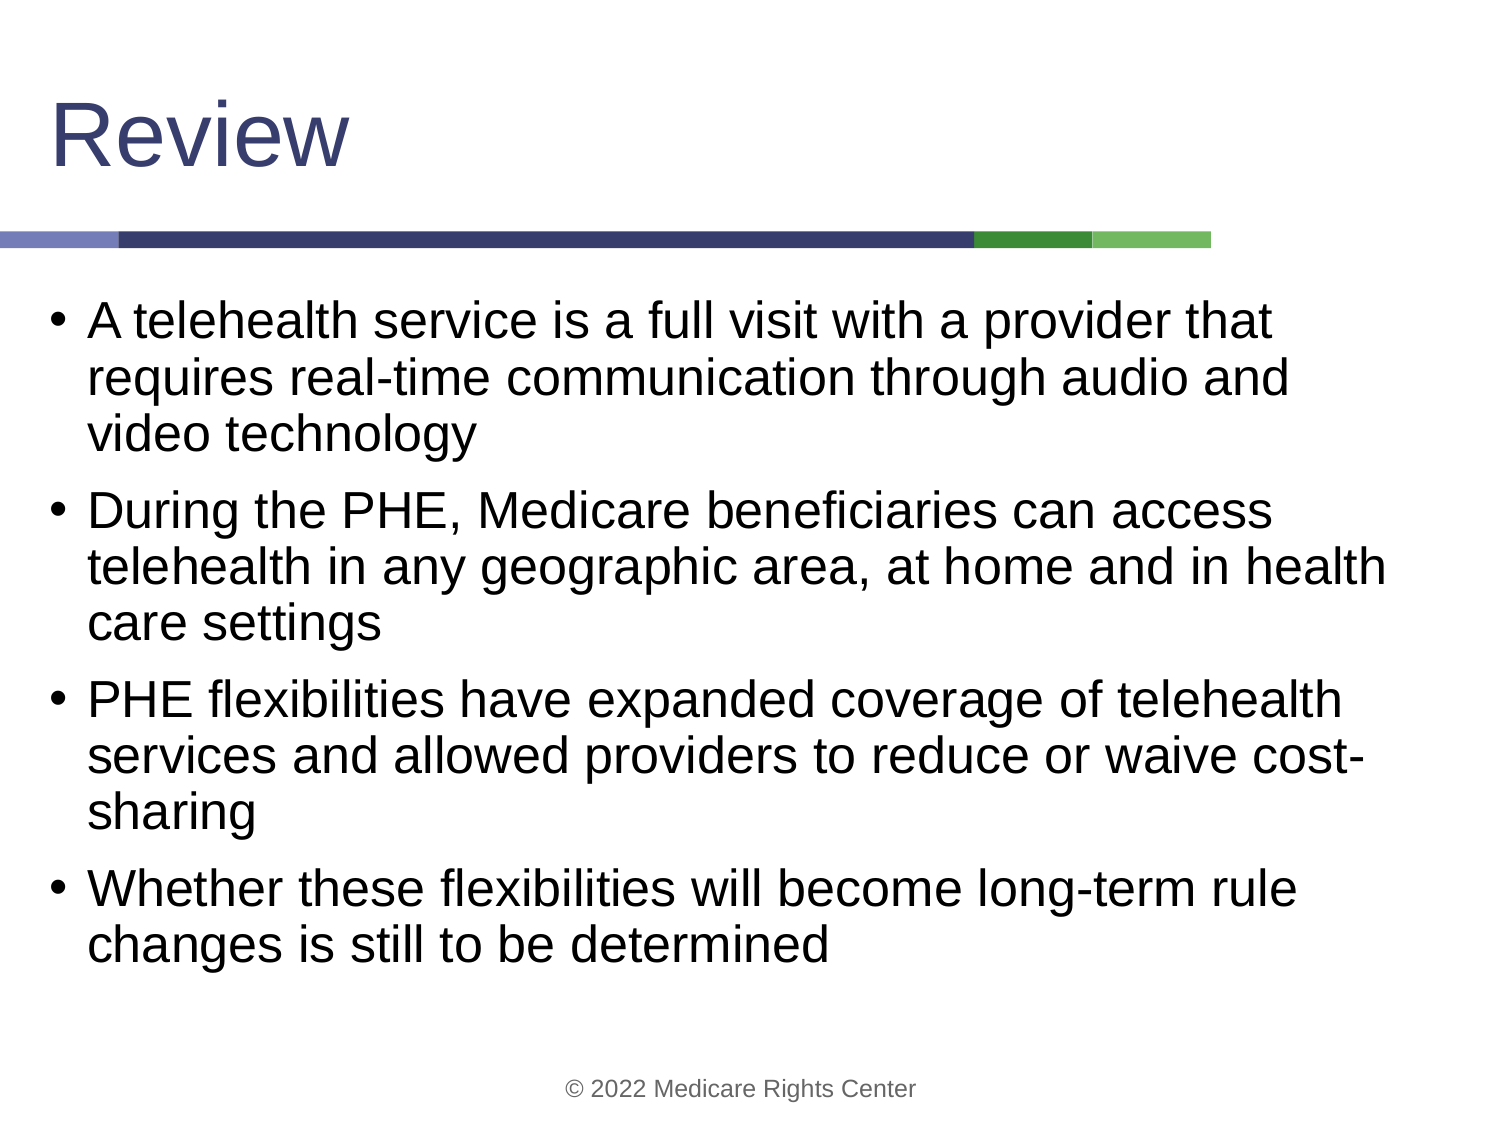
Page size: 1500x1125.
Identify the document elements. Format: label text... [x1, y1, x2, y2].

title Review [34, 68, 1329, 206]
list A telehealth service is a full visit with a provider that requires real-time communication through audio and video technology During the PHE, Medicare beneficiaries can access telehealth in any geographic area, at home and in health care settings PHE flexibilities have expanded coverage of telehealth services and allowed providers to reduce or waive cost-sharing Whether these flexibilities will become long-term rule changes is still to be determined [34, 286, 1436, 989]
